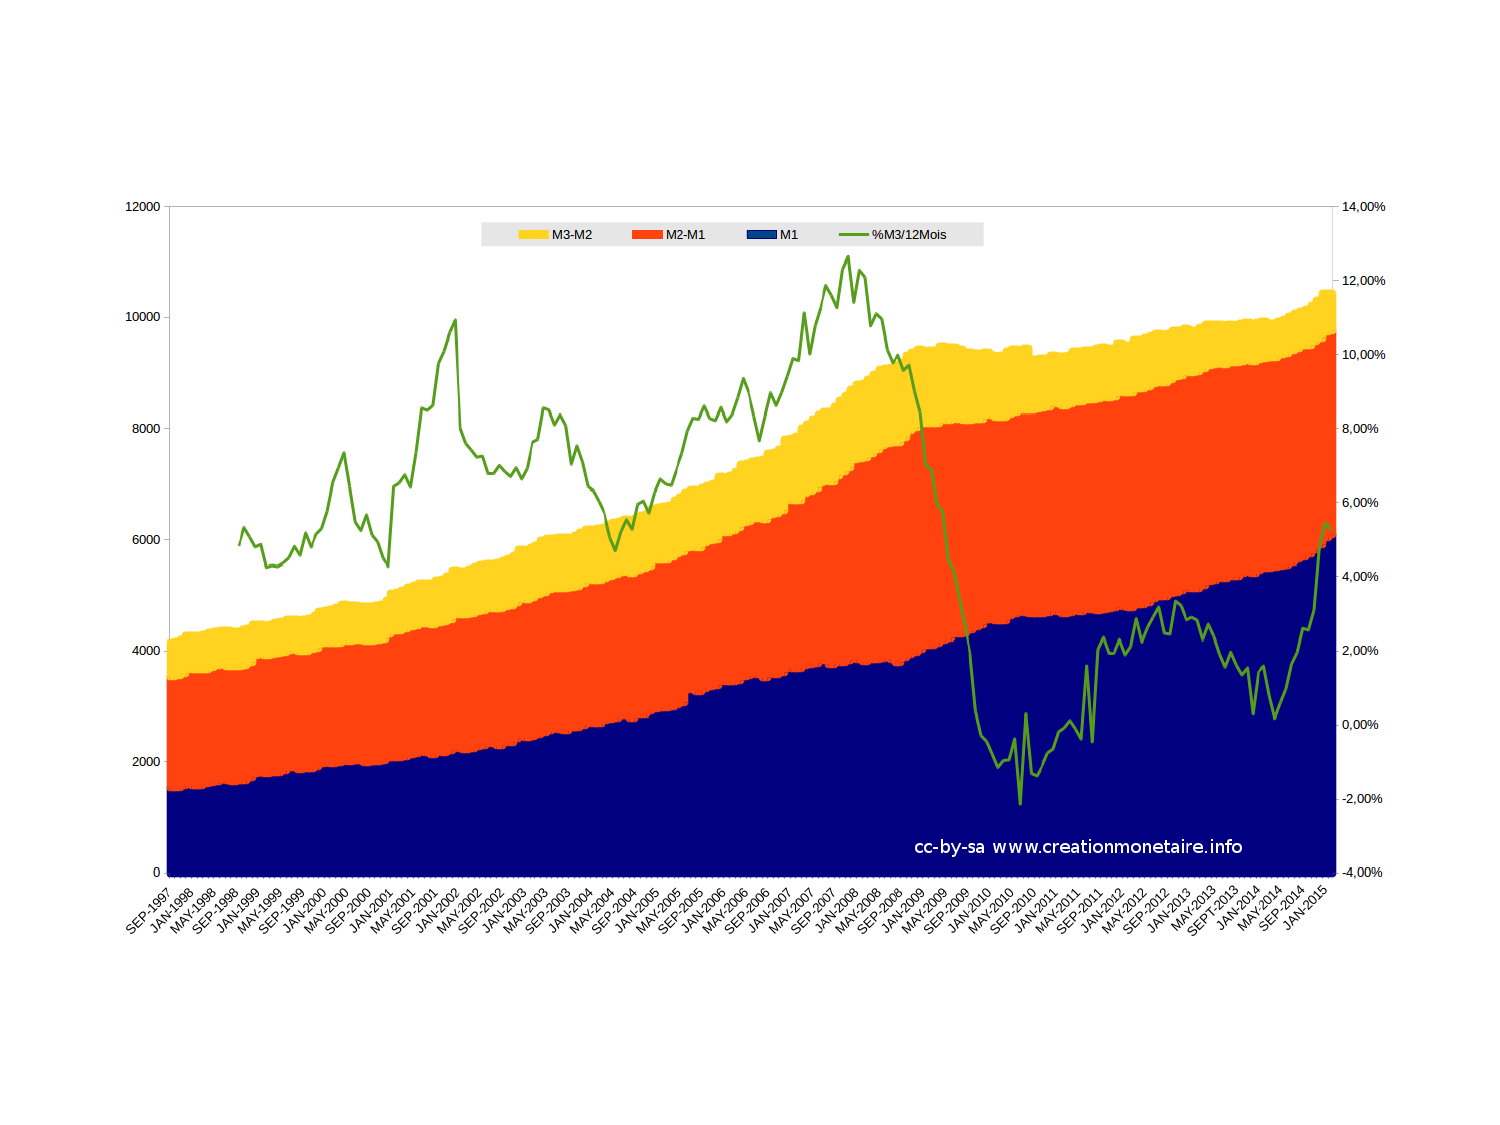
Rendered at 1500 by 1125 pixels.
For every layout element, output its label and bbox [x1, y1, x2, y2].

picture [94, 187, 1405, 945]
